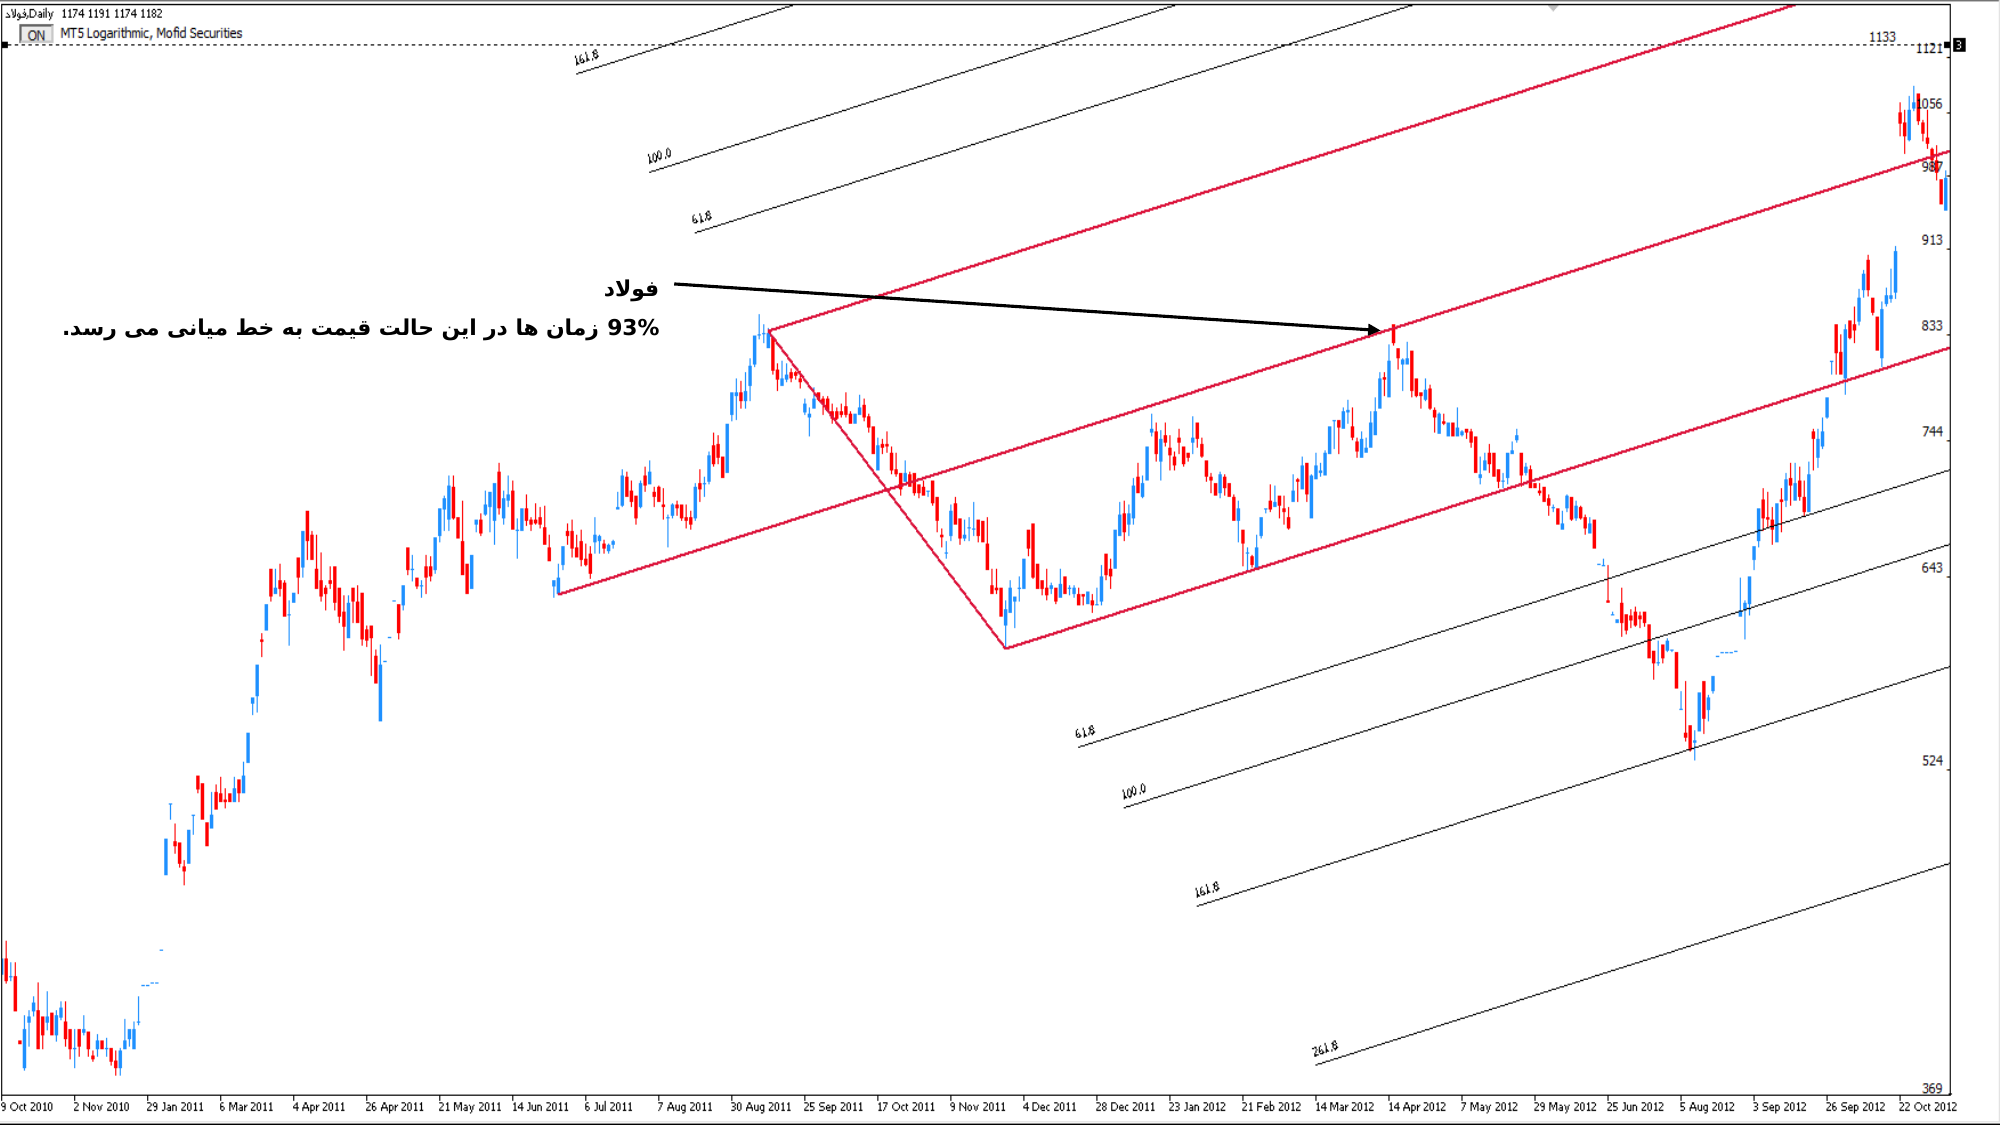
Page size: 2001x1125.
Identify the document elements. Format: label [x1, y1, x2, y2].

text_box [674, 283, 1381, 331]
picture [0, 0, 2000, 1125]
